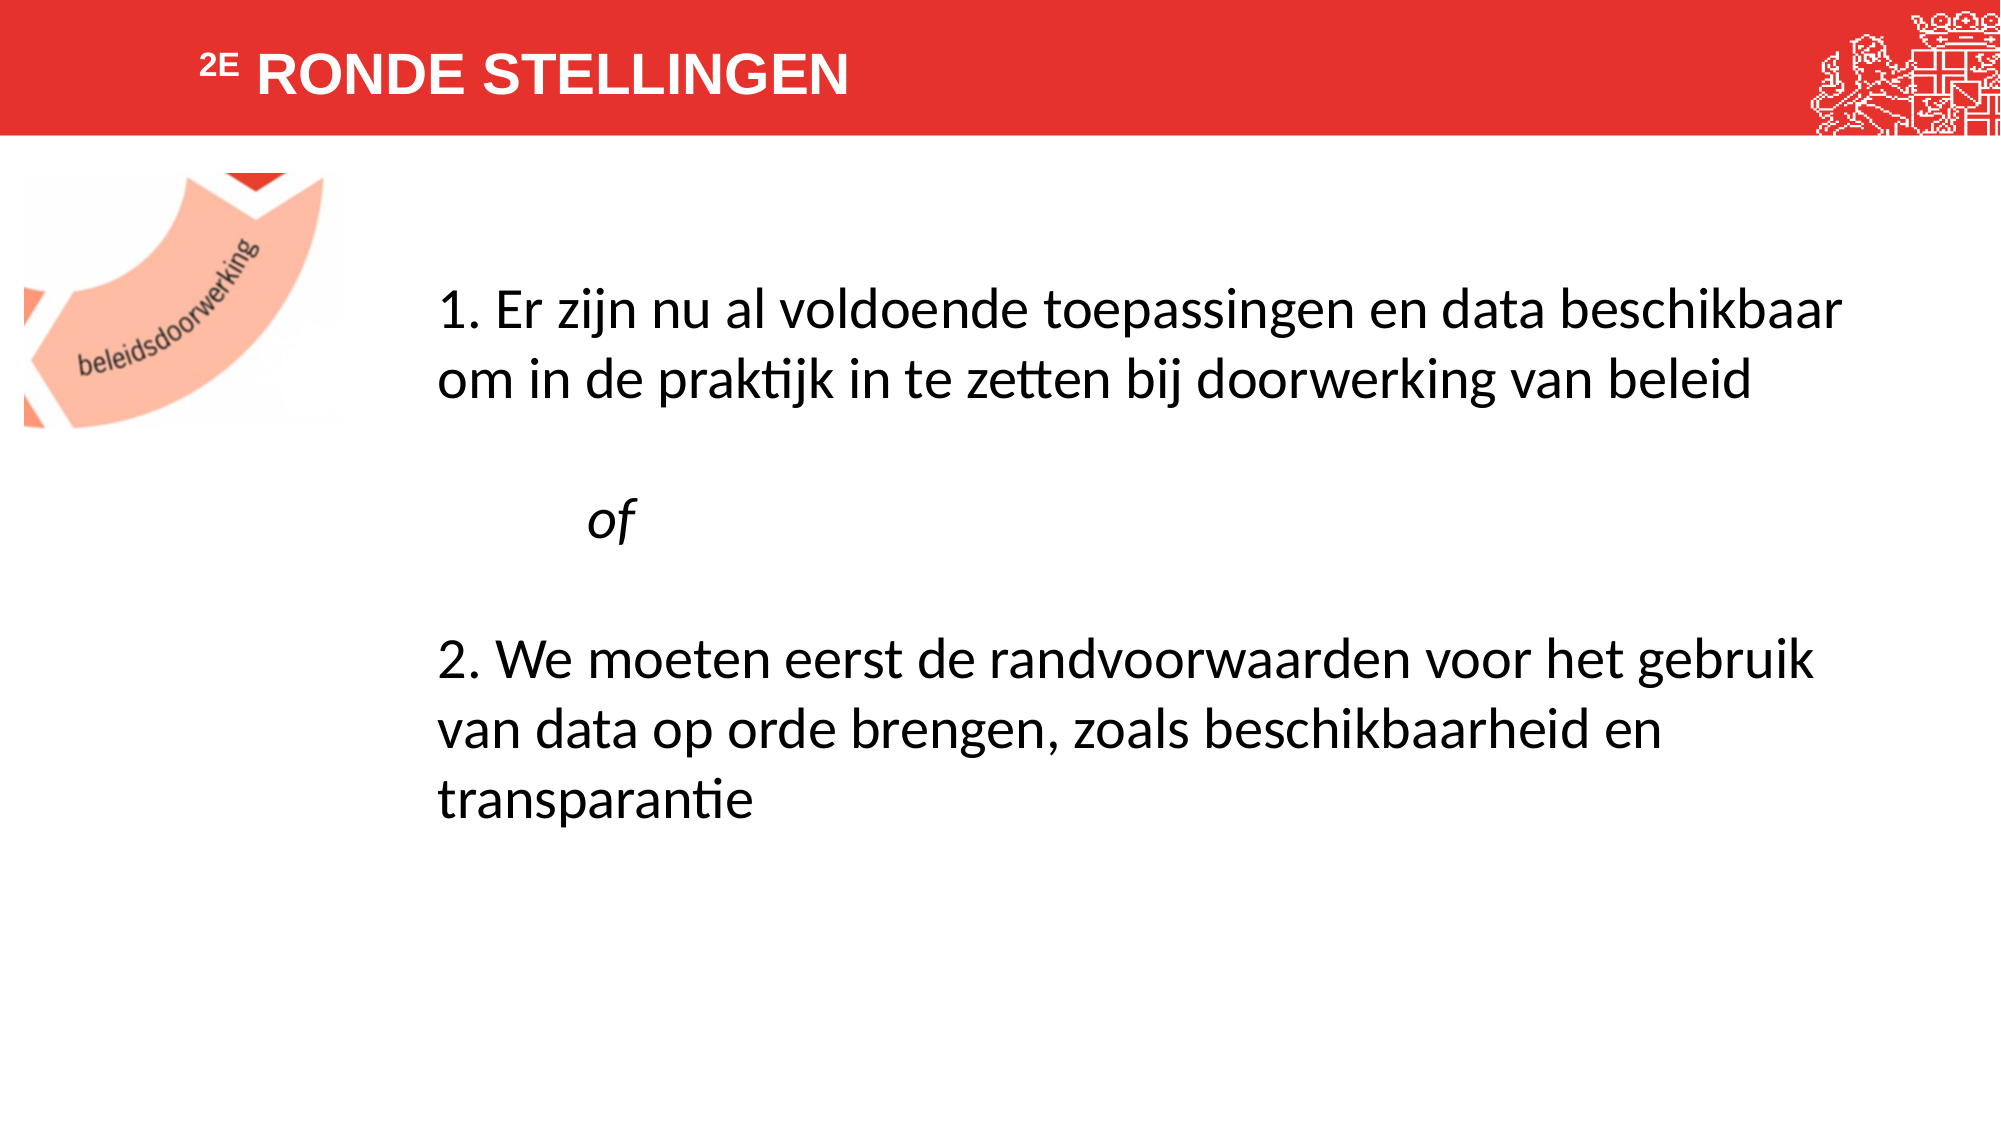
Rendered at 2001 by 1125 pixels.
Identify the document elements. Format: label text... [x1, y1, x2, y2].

text_box 1. Er zijn nu al voldoende toepassingen en data beschikbaar om in de praktijk in te zetten bij doorwerking van beleid of 2. We moeten eerst de randvoorwaarden voor het gebruik van data op orde brengen, zoals beschikbaarheid en transparantie [423, 262, 1875, 1017]
picture [0, 0, 2000, 136]
text_box 2e ronde STellingen [183, 28, 1816, 114]
picture [24, 173, 344, 470]
